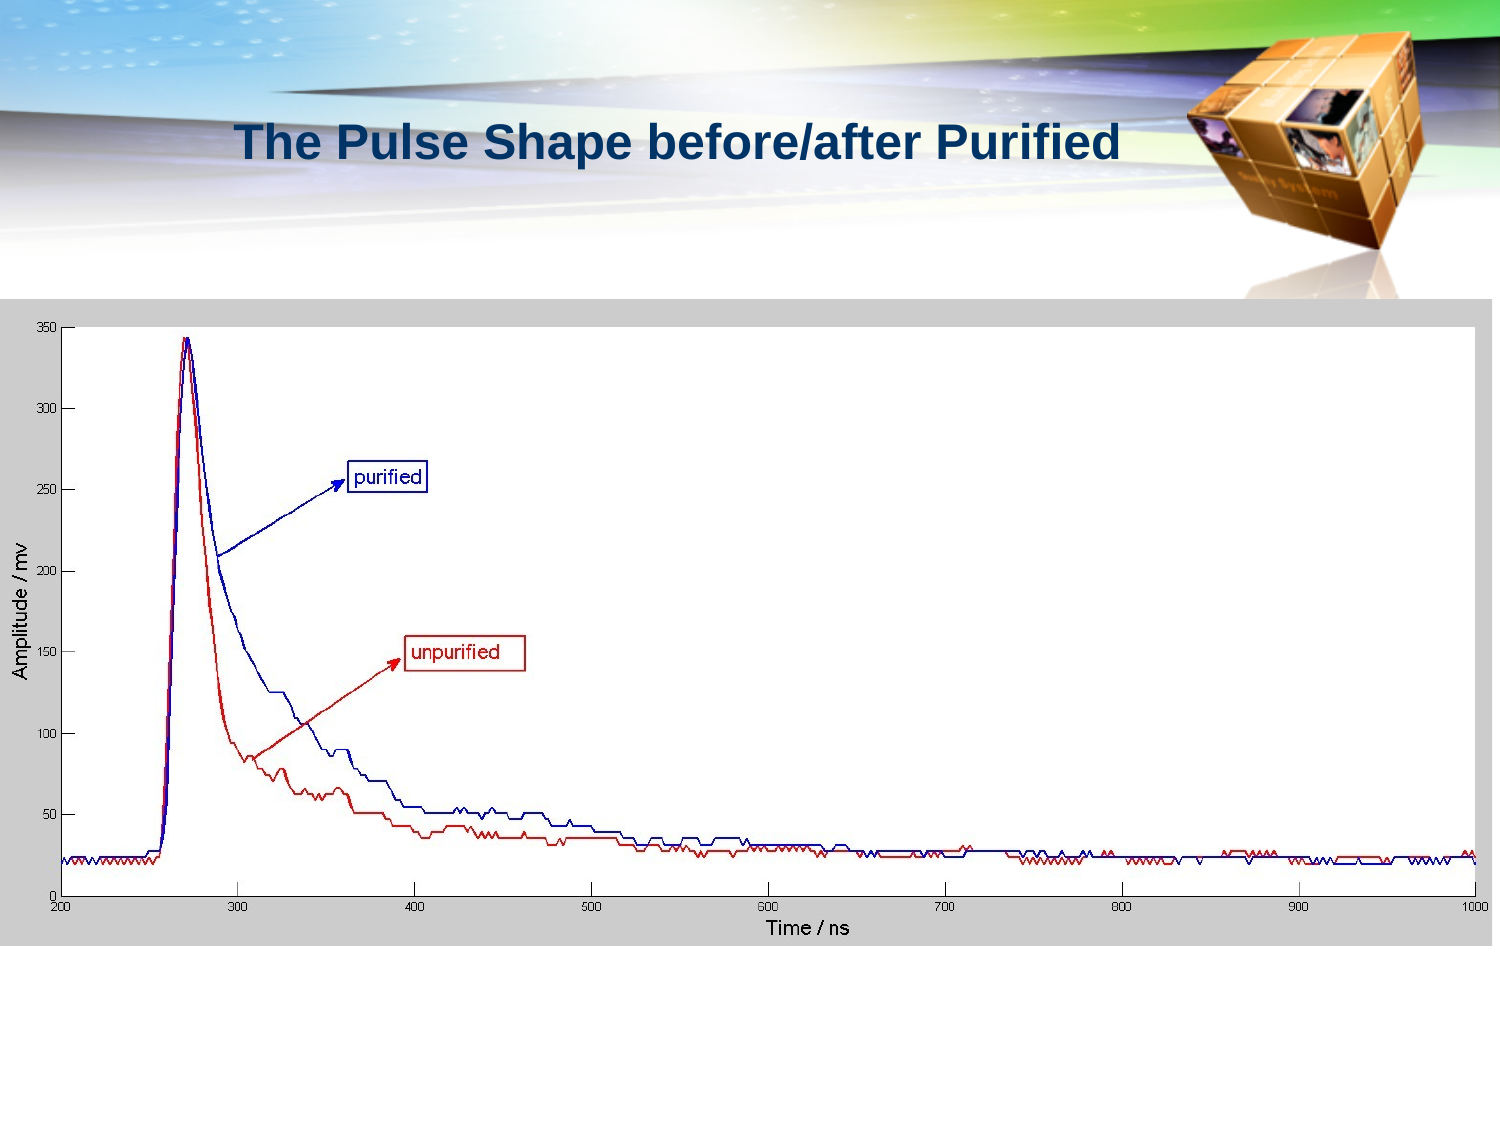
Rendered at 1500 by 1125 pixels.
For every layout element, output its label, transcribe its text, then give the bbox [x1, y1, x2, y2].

picture [0, 0, 1500, 946]
title The Pulse Shape before/after Purified [87, 99, 1138, 180]
